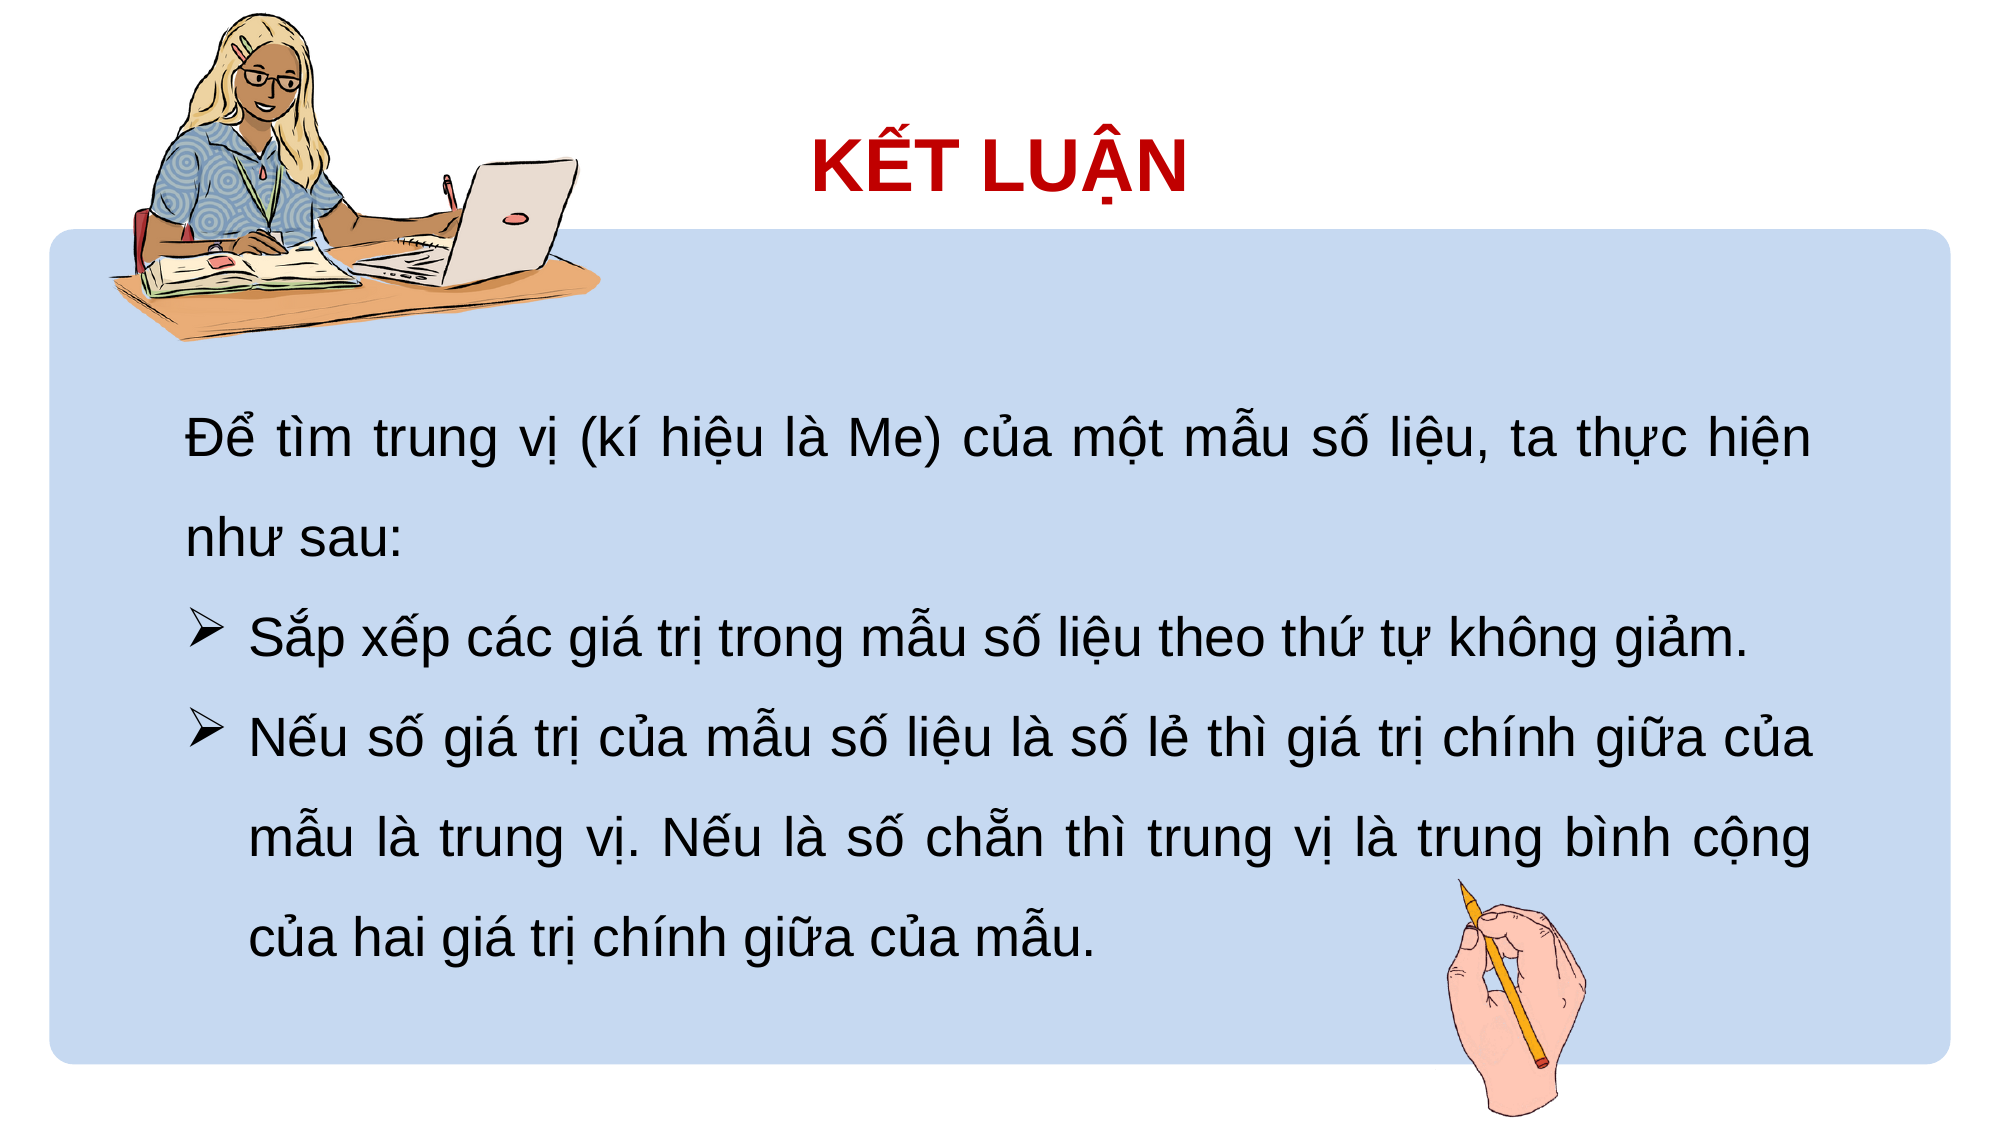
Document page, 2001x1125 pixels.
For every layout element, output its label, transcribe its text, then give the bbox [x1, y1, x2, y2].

picture [107, 12, 601, 342]
picture [1307, 766, 1727, 1125]
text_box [49, 228, 1951, 1065]
text_box KẾT LUẬN [784, 109, 1216, 214]
